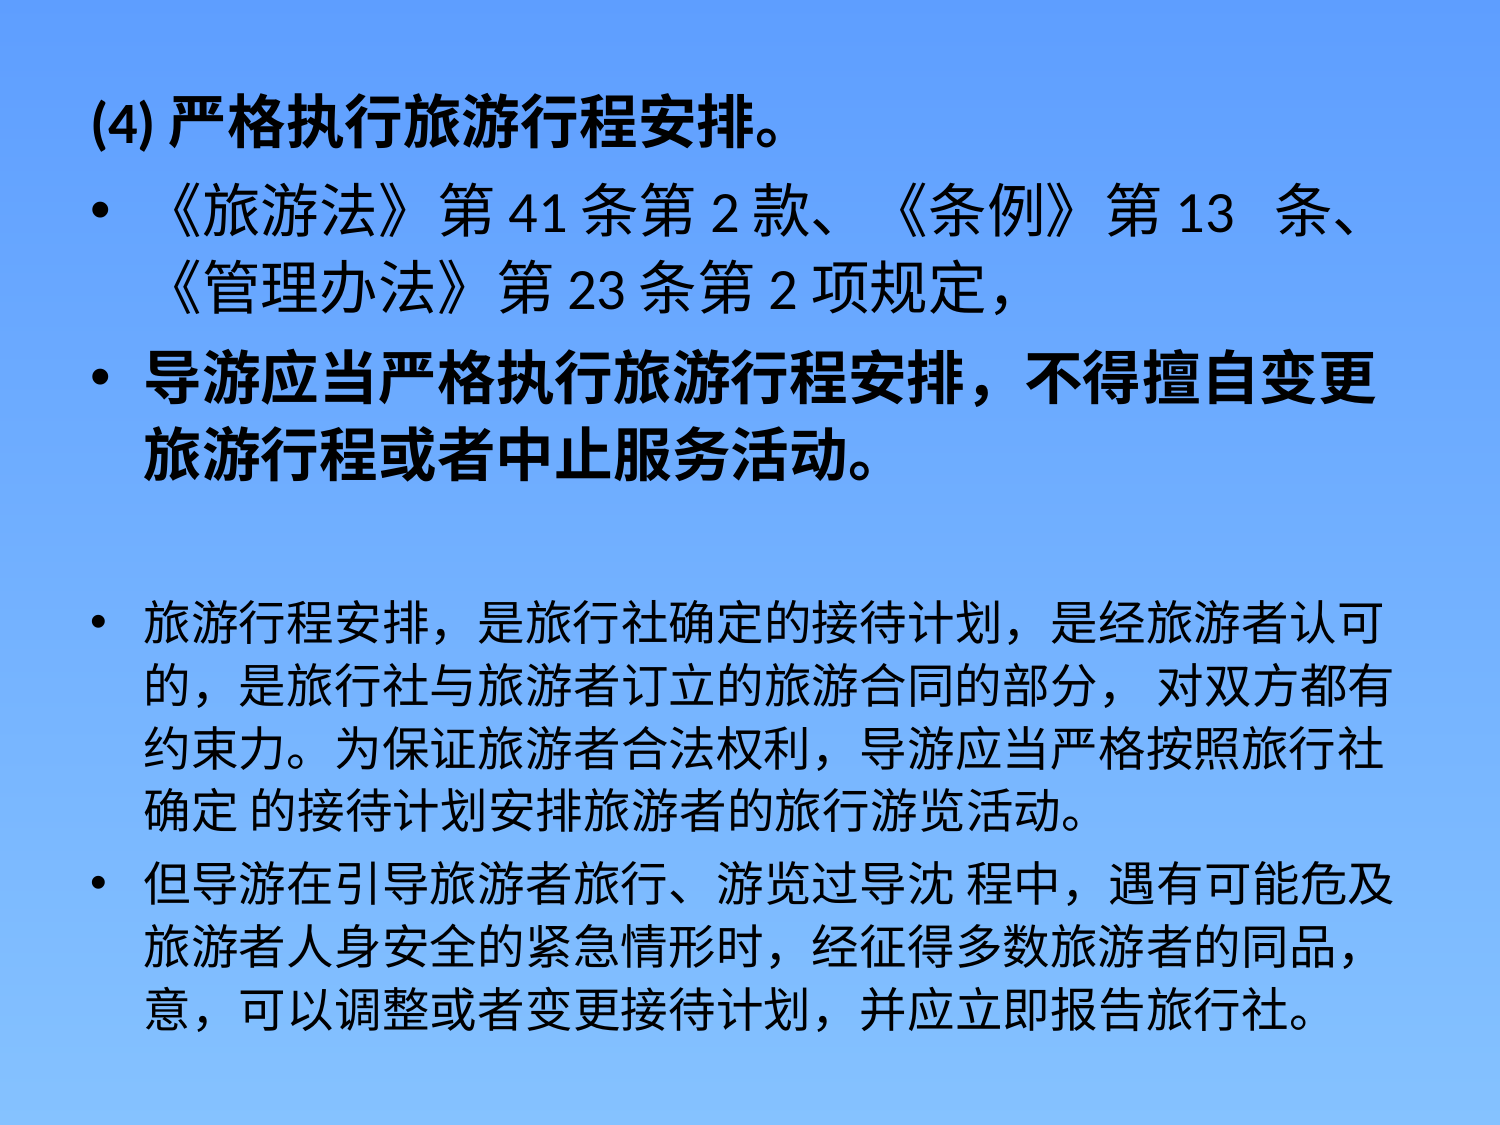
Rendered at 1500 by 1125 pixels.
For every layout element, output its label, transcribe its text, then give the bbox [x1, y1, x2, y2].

list (4)严格执行旅游行程安排。 《旅游法》第41条第2款、《条例》第13 条、《管理办法》第23条第2项规定， 导游应当严格执行旅游行程安排，不得擅自变更旅游行程或者中止服务活动。 旅游行程安排，是旅行社确定的接待计划，是经旅游者认可的，是旅行社与旅游者订立的旅游合同的部分， 对双方都有约束力。为保证旅游者合法权利，导游应当严格按照旅行社确定 的接待计划安排旅游者的旅行游览活动。 但导游在引导旅游者旅行、游览过导沈 程中，遇有可能危及旅游者人身安全的紧急情形时，经征得多数旅游者的同品， 意，可以调整或者变更接待计划，并应立即报告旅行社。 [75, 70, 1425, 1102]
